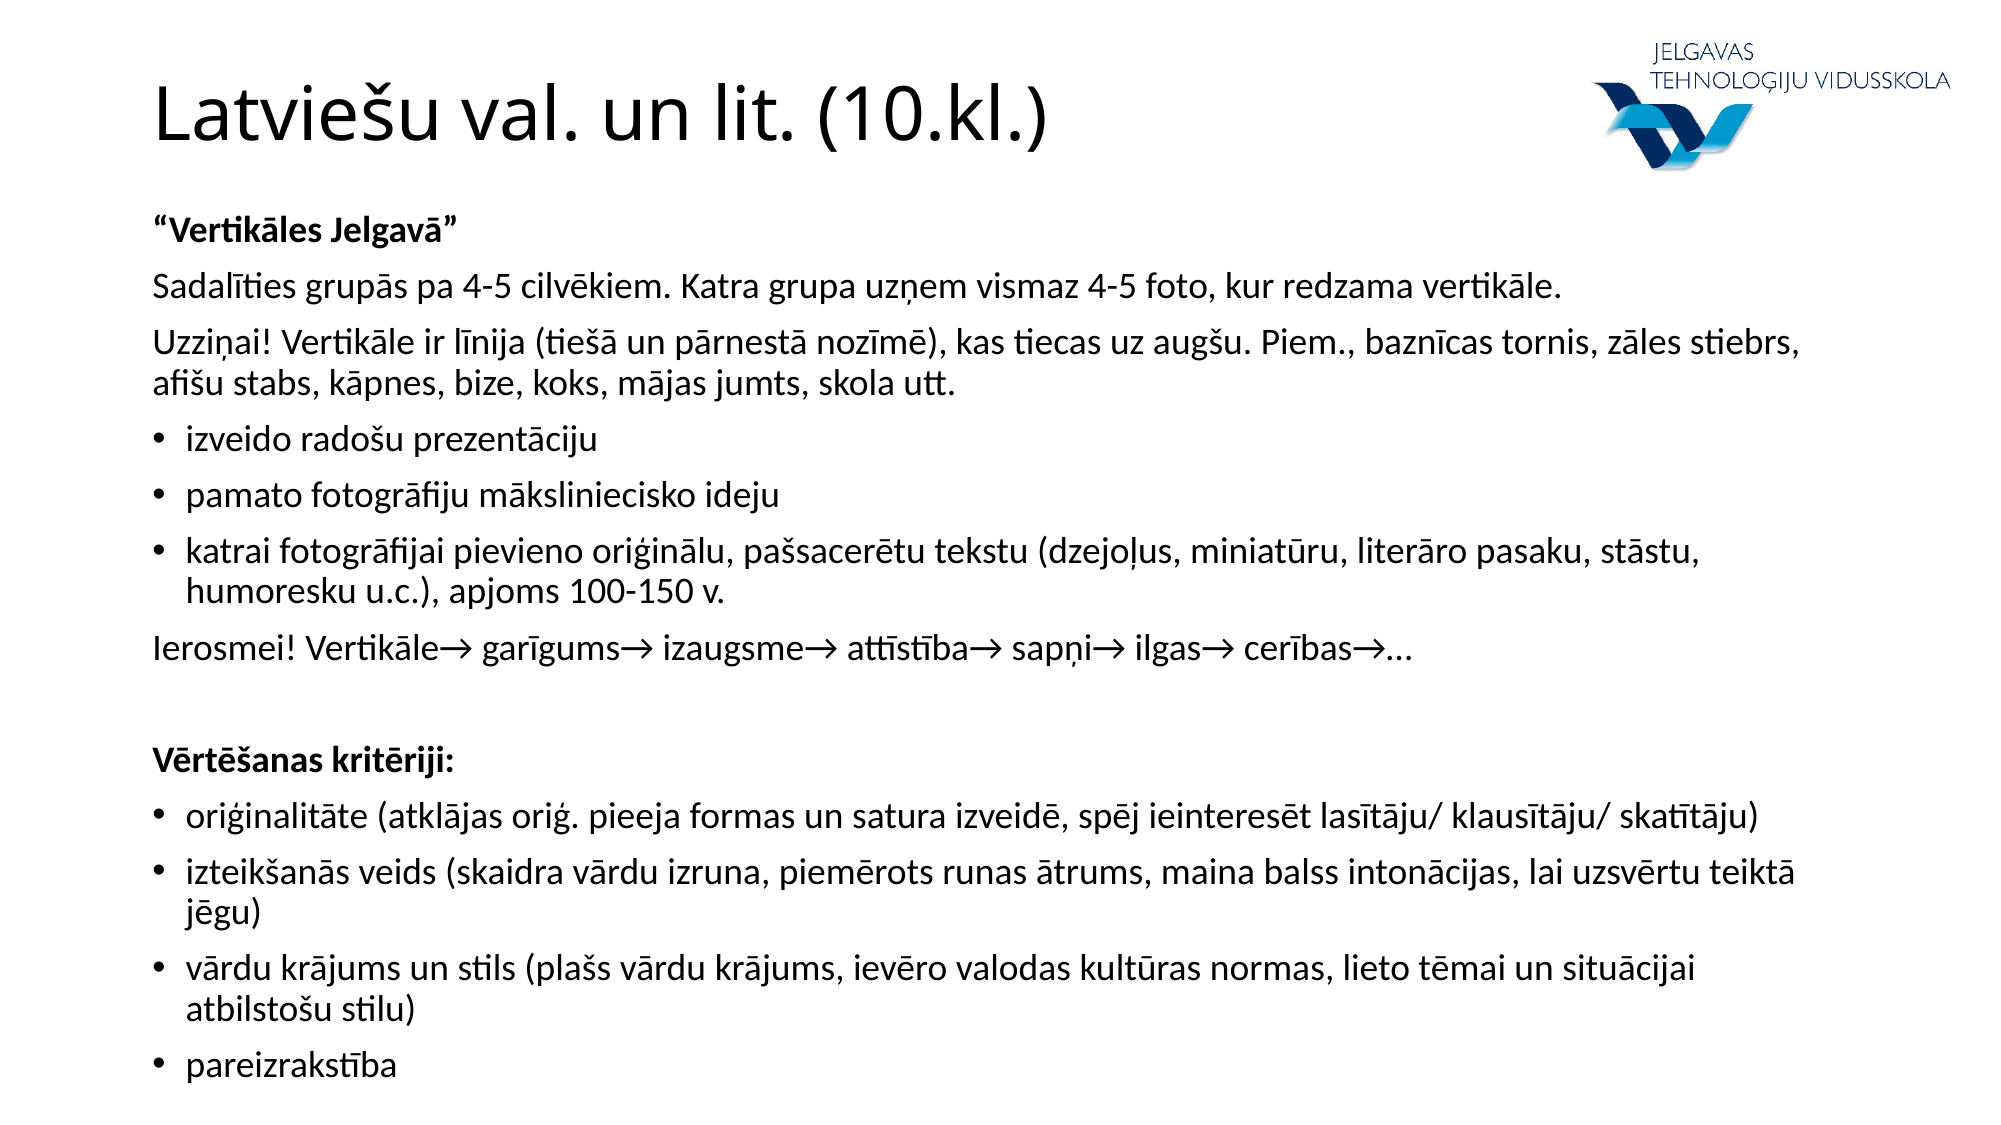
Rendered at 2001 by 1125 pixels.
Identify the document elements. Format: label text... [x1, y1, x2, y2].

title Latviešu val. un lit. (10.kl.) [137, 59, 1559, 174]
picture [1588, 36, 1957, 174]
list “Vertikāles Jelgavā” Sadalīties grupās pa 4-5 cilvēkiem. Katra grupa uzņem vismaz 4-5 foto, kur redzama vertikāle. Uzziņai! Vertikāle ir līnija (tiešā un pārnestā nozīmē), kas tiecas uz augšu. Piem., baznīcas tornis, zāles stiebrs, afišu stabs, kāpnes, bize, koks, mājas jumts, skola utt. izveido radošu prezentāciju pamato fotogrāfiju māksliniecisko ideju katrai fotogrāfijai pievieno oriģinālu, pašsacerētu tekstu (dzejoļus, miniatūru, literāro pasaku, stāstu, humoresku u.c.), apjoms 100-150 v. Ierosmei! Vertikāle→ garīgums→ izaugsme→ attīstība→ sapņi→ ilgas→ cerības→… Vērtēšanas kritēriji: oriģinalitāte (atklājas oriģ. pieeja formas un satura izveidē, spēj ieinteresēt lasītāju/ klausītāju/ skatītāju) izteikšanās veids (skaidra vārdu izruna, piemērots runas ātrums, maina balss intonācijas, lai uzsvērtu teiktā jēgu) vārdu krājums un stils (plašs vārdu krājums, ievēro valodas kultūras normas, lieto tēmai un situācijai atbilstošu stilu) pareizrakstība [137, 202, 1863, 1103]
